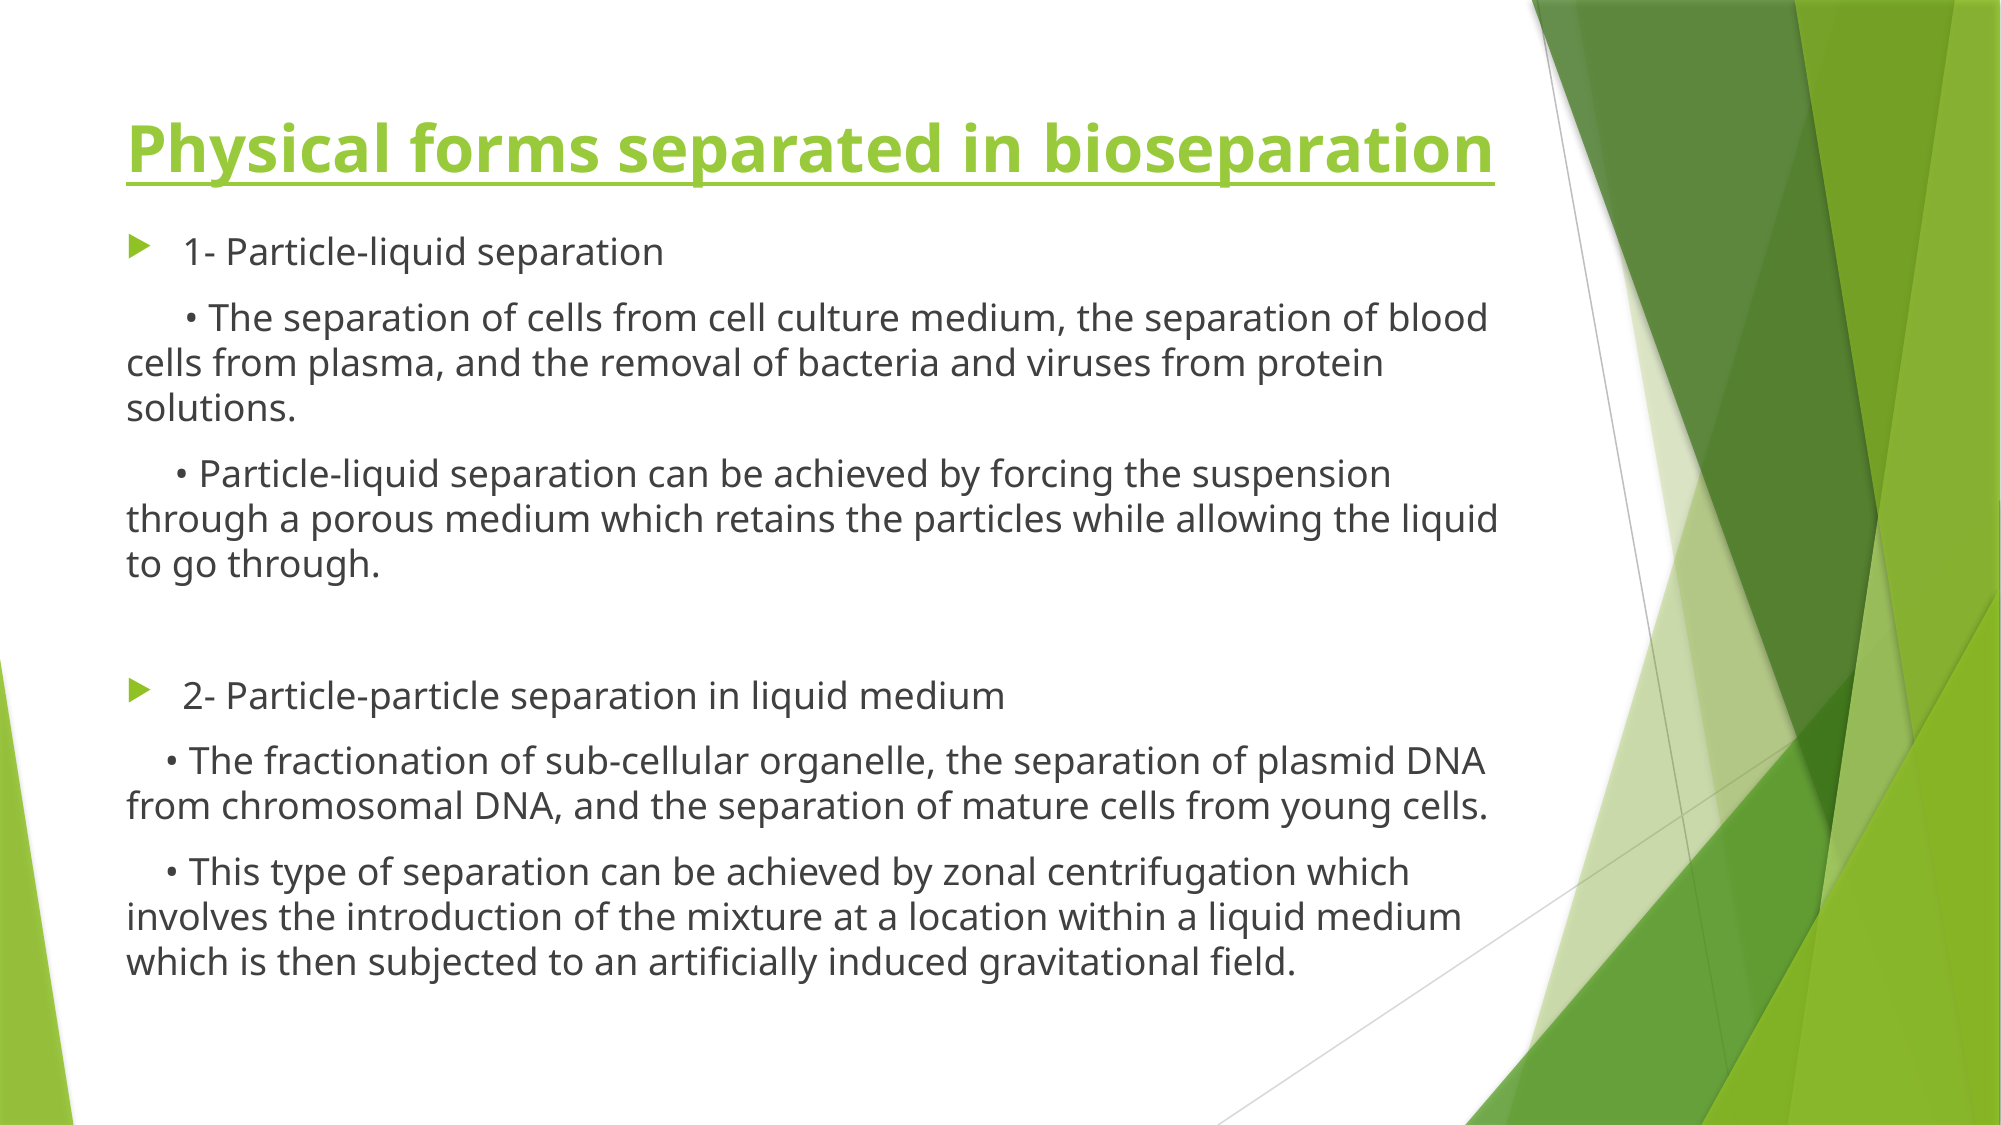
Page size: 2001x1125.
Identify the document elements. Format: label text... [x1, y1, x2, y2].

list 1- Particle-liquid separation • The separation of cells from cell culture medium, the separation of blood cells from plasma, and the removal of bacteria and viruses from protein solutions. • Particle-liquid separation can be achieved by forcing the suspension through a porous medium which retains the particles while allowing the liquid to go through. 2- Particle-particle separation in liquid medium • The fractionation of sub-cellular organelle, the separation of plasmid DNA from chromosomal DNA, and the separation of mature cells from young cells. • This type of separation can be achieved by zonal centrifugation which involves the introduction of the mixture at a location within a liquid medium which is then subjected to an artificially induced gravitational field. [111, 220, 1522, 1050]
title Physical forms separated in bioseparation [111, 99, 1522, 220]
